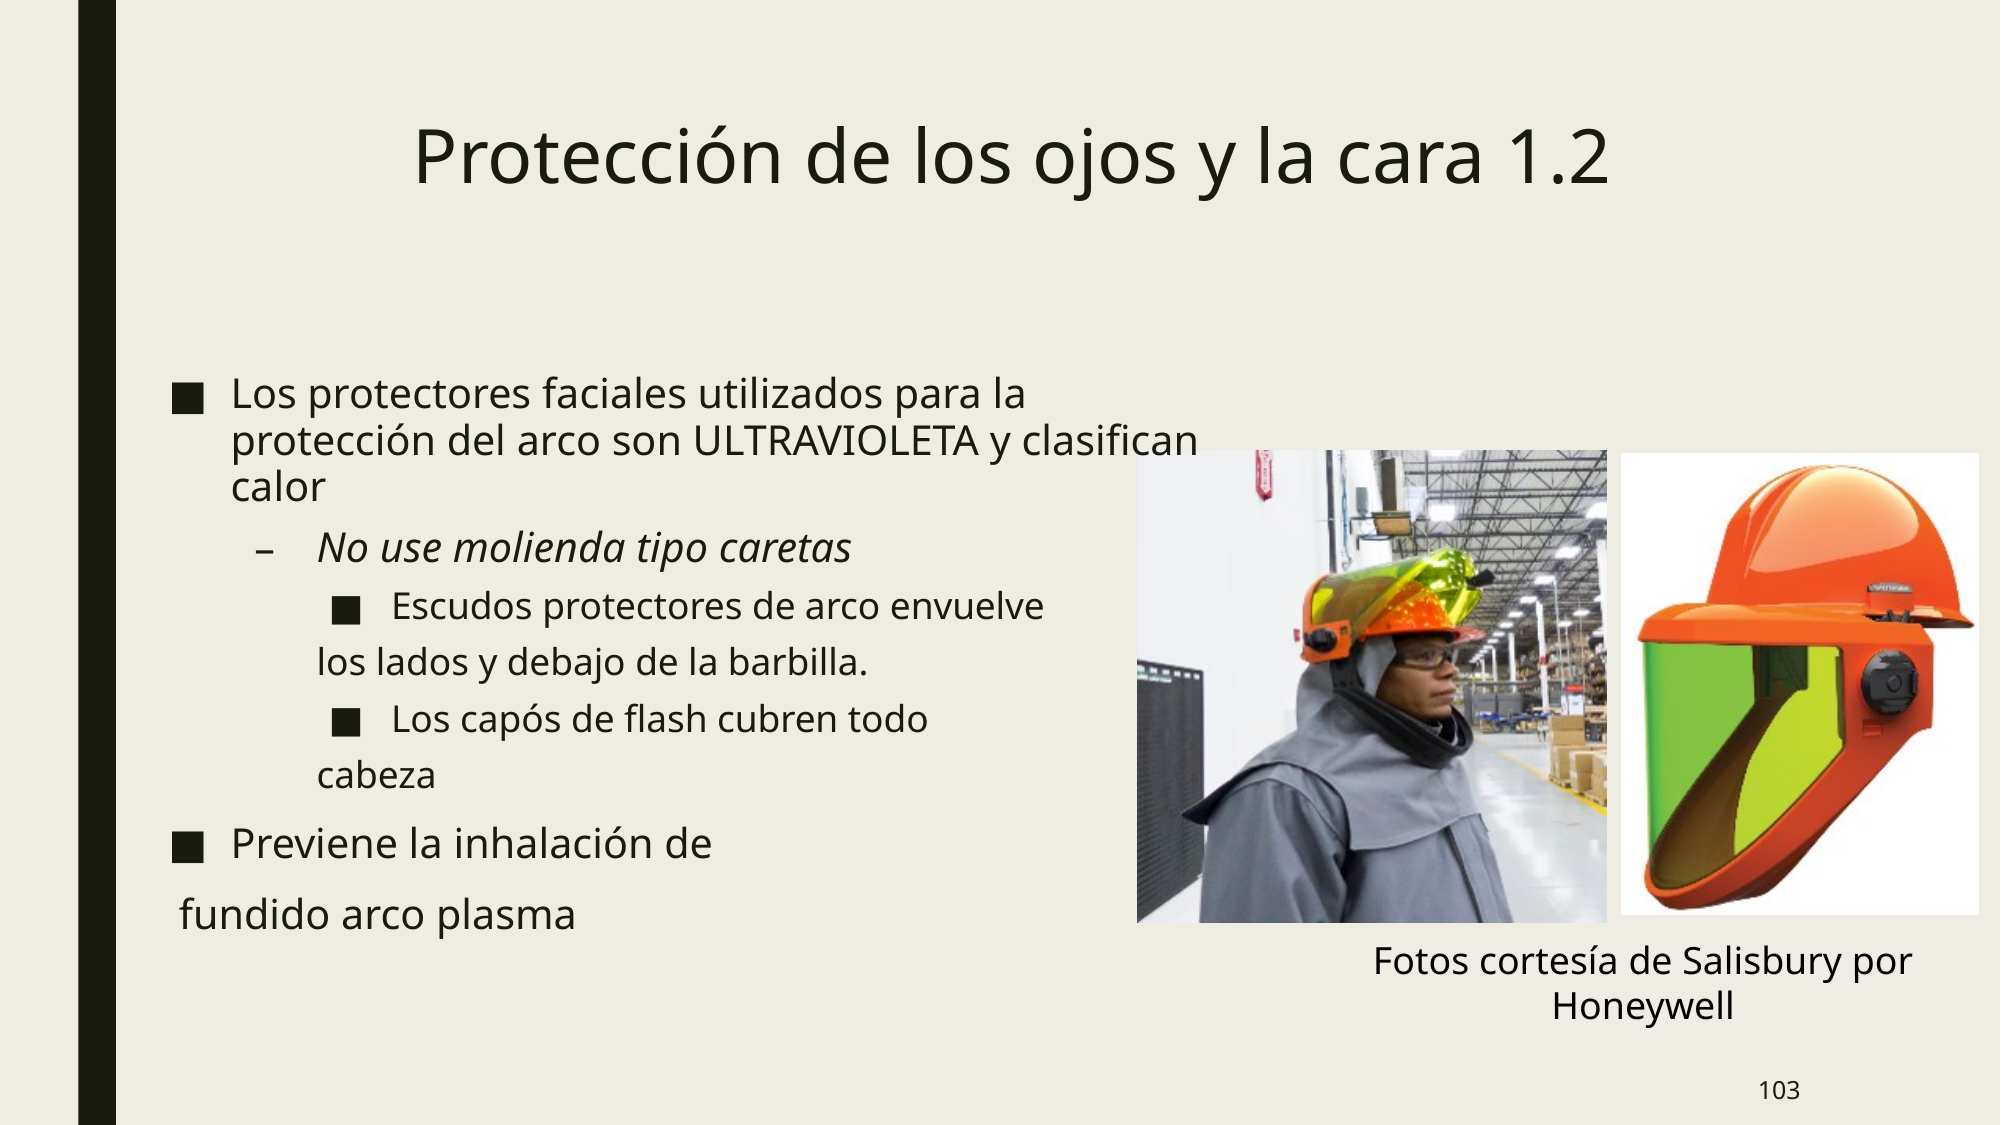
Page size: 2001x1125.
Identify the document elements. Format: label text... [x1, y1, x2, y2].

text_box Fotos cortesía de Salisbury por Honeywell [1286, 929, 2000, 1035]
list Los protectores faciales utilizados para la protección del arco son ULTRAVIOLETA y clasifican calor No use molienda tipo caretas Escudos protectores de arco envuelve los lados y debajo de la barbilla. Los capós de flash cubren todo cabeza Previene la inhalación de fundido arco plasma [153, 364, 1255, 952]
picture [1137, 450, 1607, 923]
slide_number 103 [1553, 1058, 1816, 1125]
picture [1621, 453, 1979, 915]
title Protección de los ojos y la cara 1.2 [225, 112, 1800, 357]
